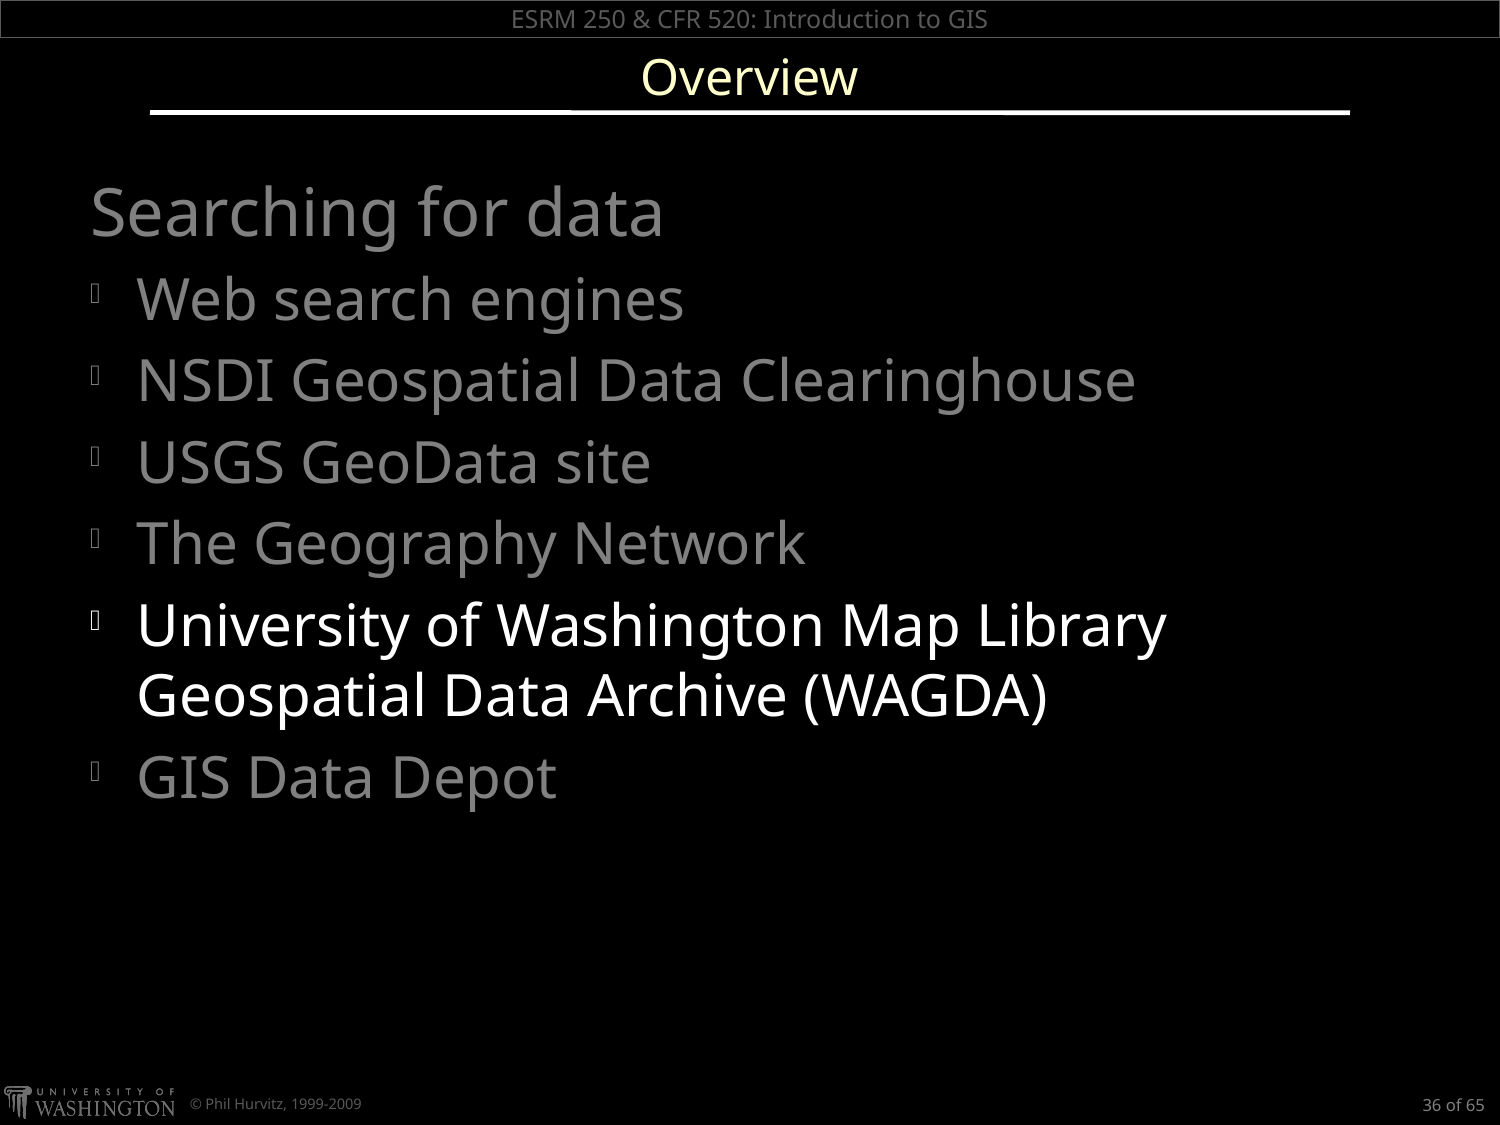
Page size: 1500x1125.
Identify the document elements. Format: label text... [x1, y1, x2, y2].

footer 36 of 65 [1374, 1087, 1500, 1125]
title Overview [0, 37, 1500, 113]
picture [4, 1086, 174, 1119]
list Searching for data Web search engines NSDI Geospatial Data Clearinghouse USGS GeoData site The Geography Network University of Washington Map Library Geospatial Data Archive (WAGDA) GIS Data Depot [75, 162, 1425, 1050]
